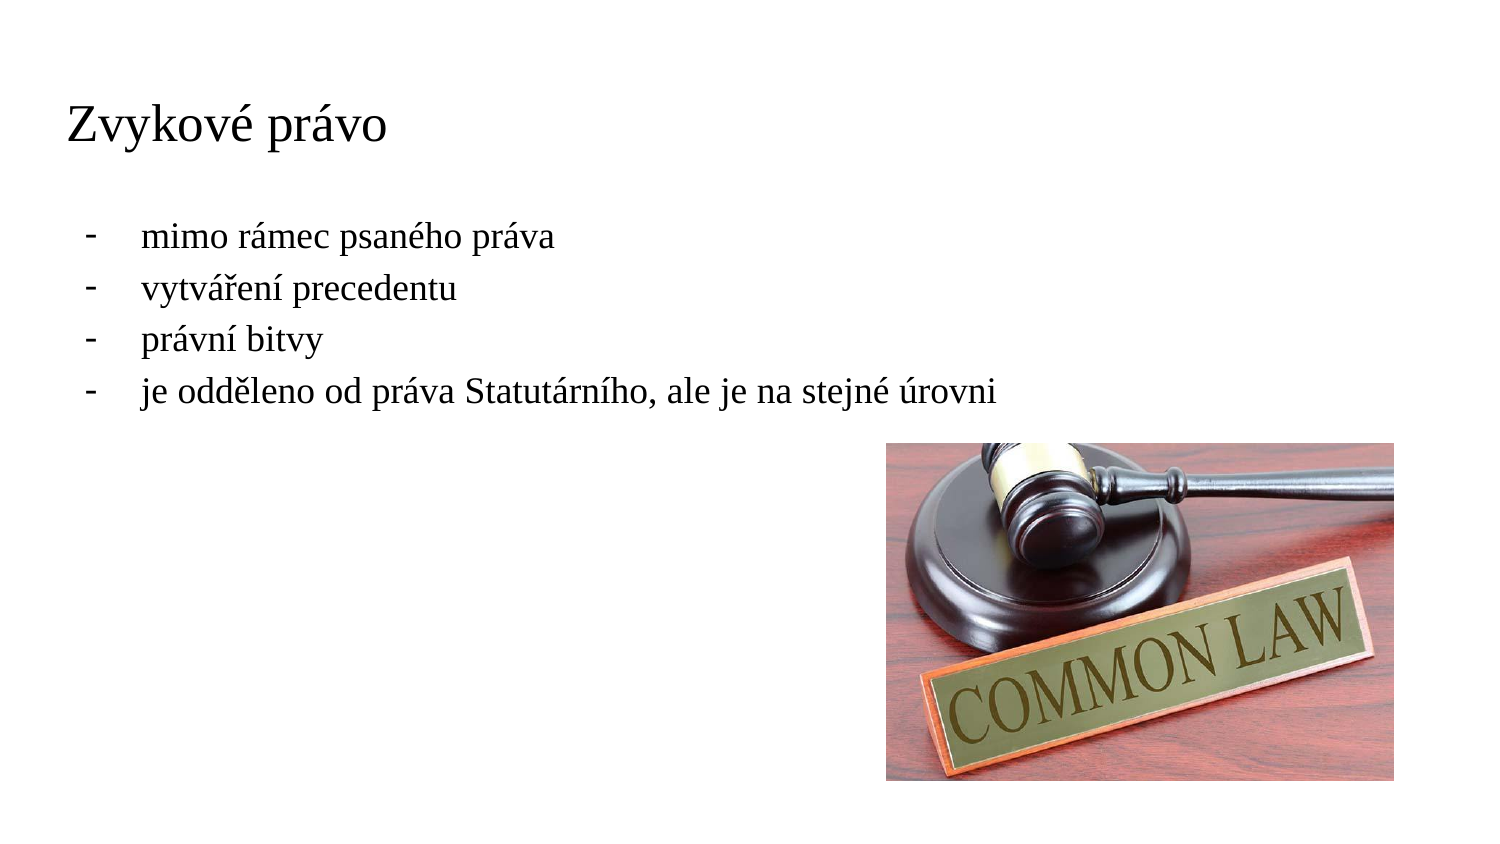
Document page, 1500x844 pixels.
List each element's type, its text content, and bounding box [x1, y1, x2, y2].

title Zvykové právo [51, 72, 1449, 167]
picture [886, 442, 1394, 782]
list mimo rámec psaného práva vytváření precedentu právní bitvy je odděleno od práva Statutárního, ale je na stejné úrovni [51, 189, 1449, 750]
